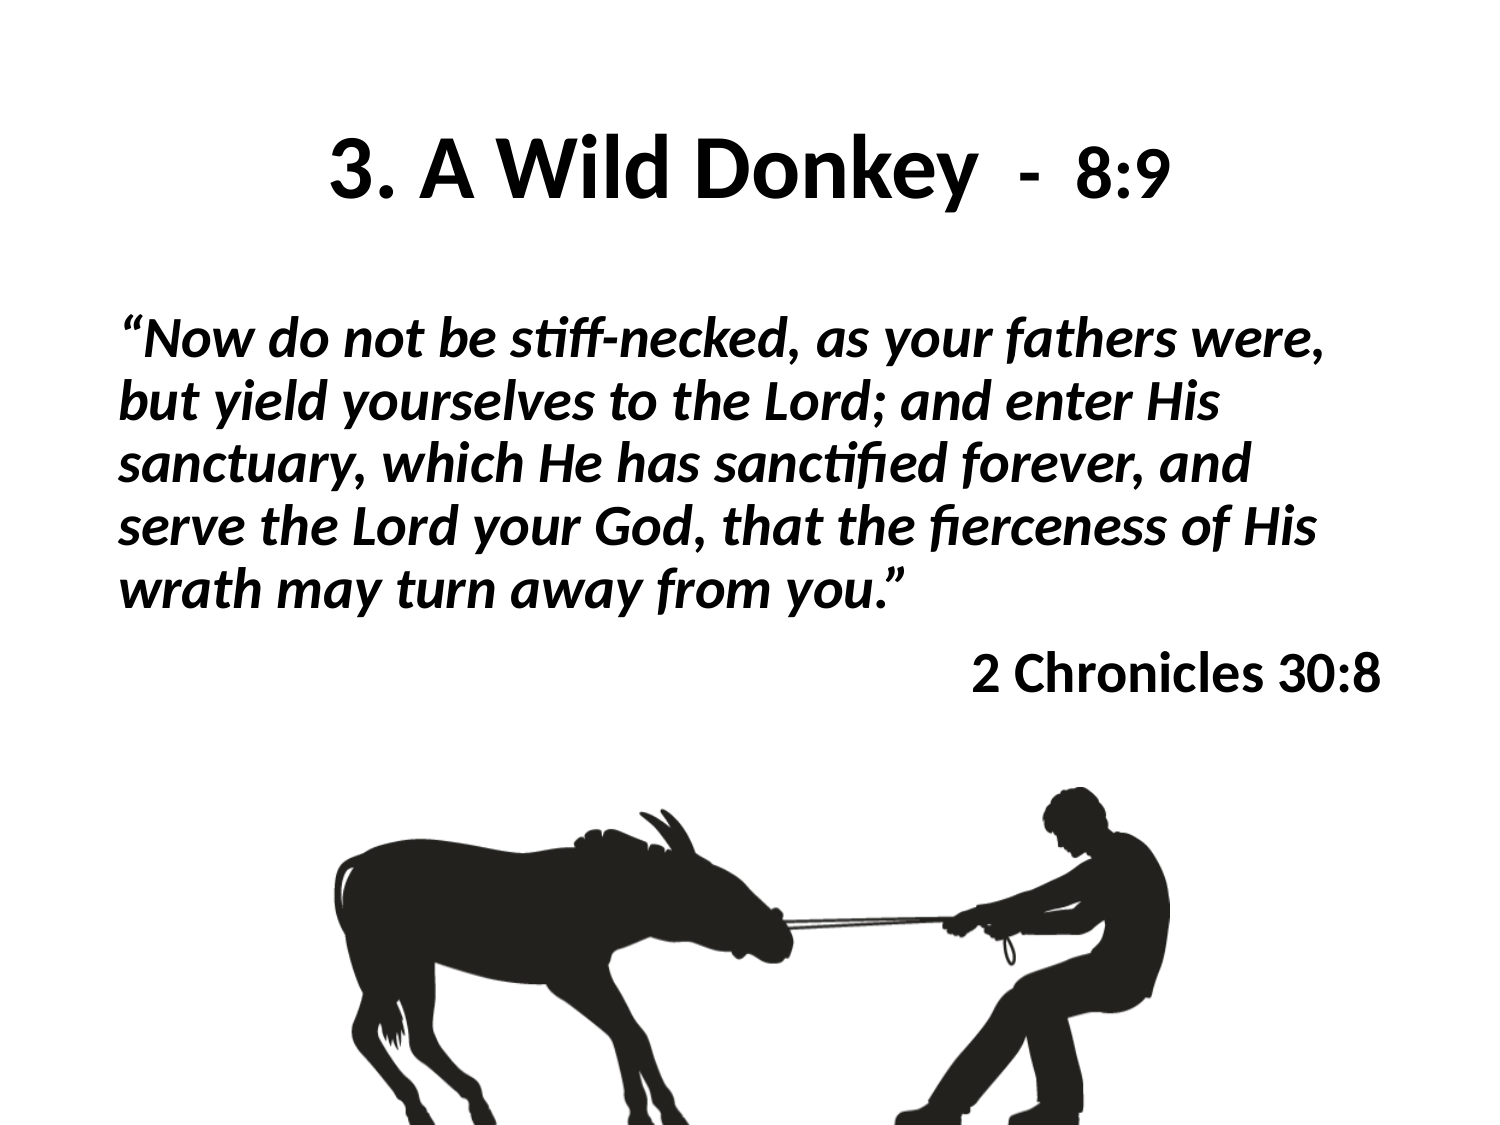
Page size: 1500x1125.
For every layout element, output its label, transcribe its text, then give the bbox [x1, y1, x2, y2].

picture [330, 787, 1170, 1125]
list “Now do not be stiff-necked, as your fathers were, but yield yourselves to the Lord; and enter His sanctuary, which He has sanctified forever, and serve the Lord your God, that the fierceness of His wrath may turn away from you.” 2 Chronicles 30:8 [103, 299, 1397, 1014]
title 3. A Wild Donkey - 8:9 [103, 59, 1397, 278]
